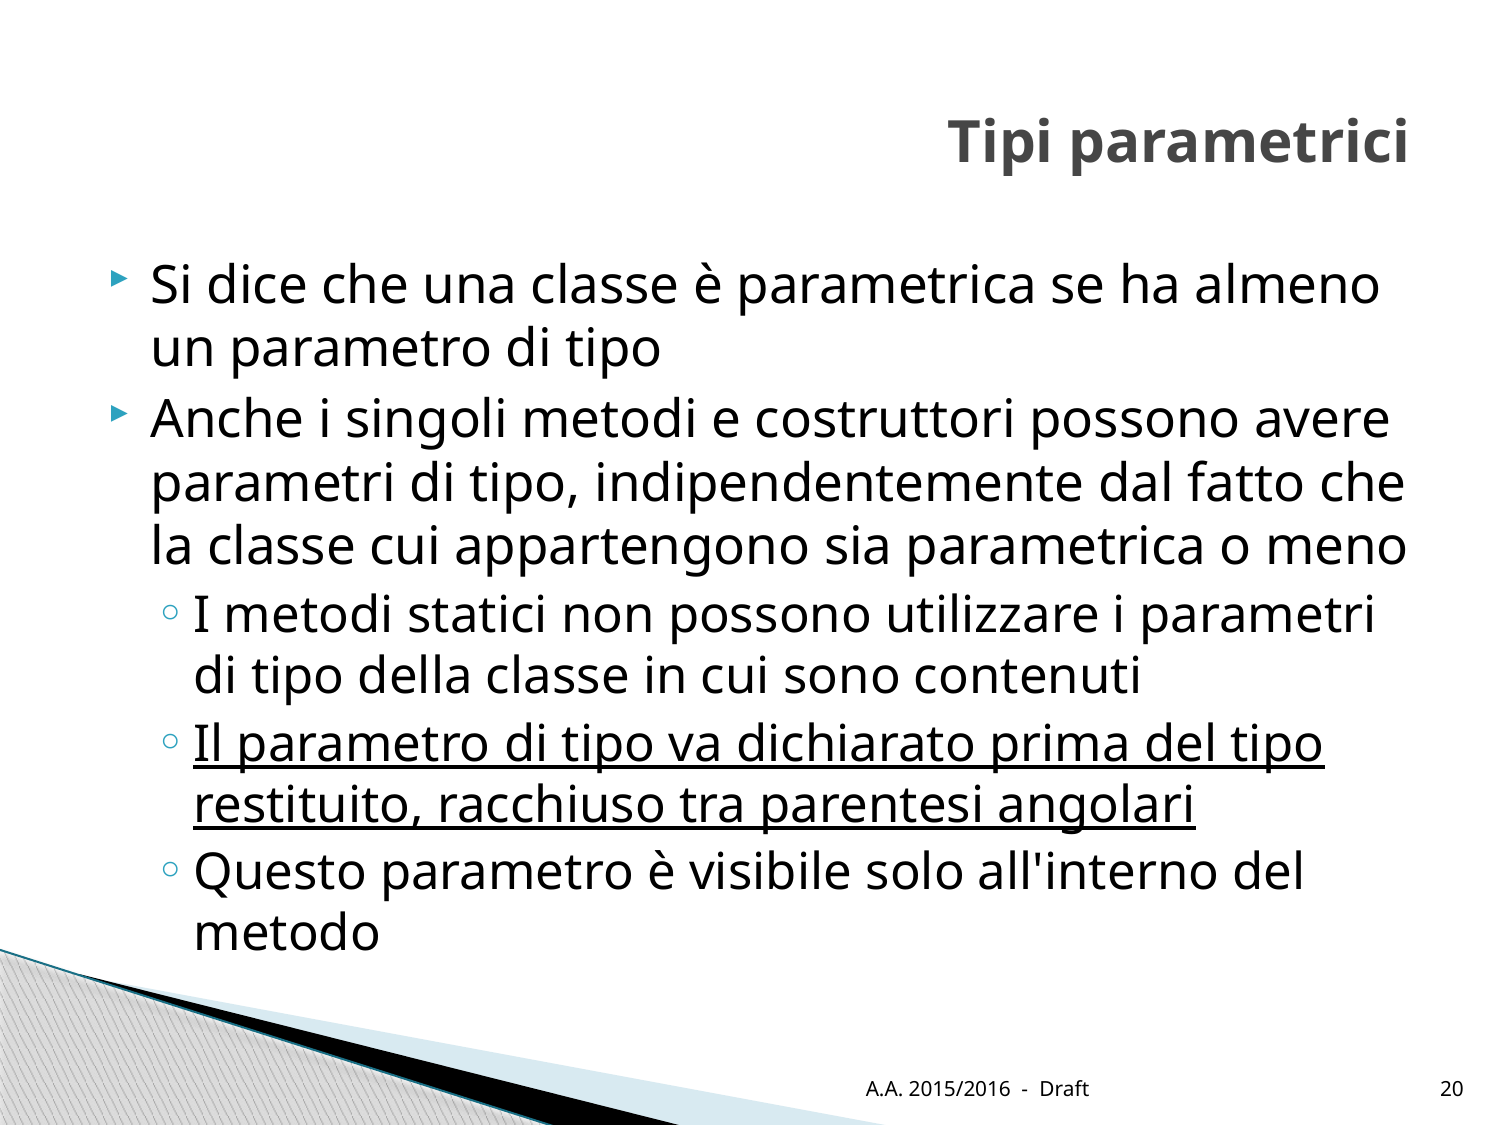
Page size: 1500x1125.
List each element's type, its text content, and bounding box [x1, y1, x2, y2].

footer A.A. 2015/2016 - Draft [718, 1051, 1105, 1112]
title Tipi parametrici [75, 45, 1425, 233]
slide_number 20 [1418, 1051, 1479, 1112]
list Si dice che una classe è parametrica se ha almeno un parametro di tipo Anche i singoli metodi e costruttori possono avere parametri di tipo, indipendentemente dal fatto che la classe cui appartengono sia parametrica o meno I metodi statici non possono utilizzare i parametri di tipo della classe in cui sono contenuti Il parametro di tipo va dichiarato prima del tipo restituito, racchiuso tra parentesi angolari Questo parametro è visibile solo all'interno del metodo [75, 243, 1425, 986]
